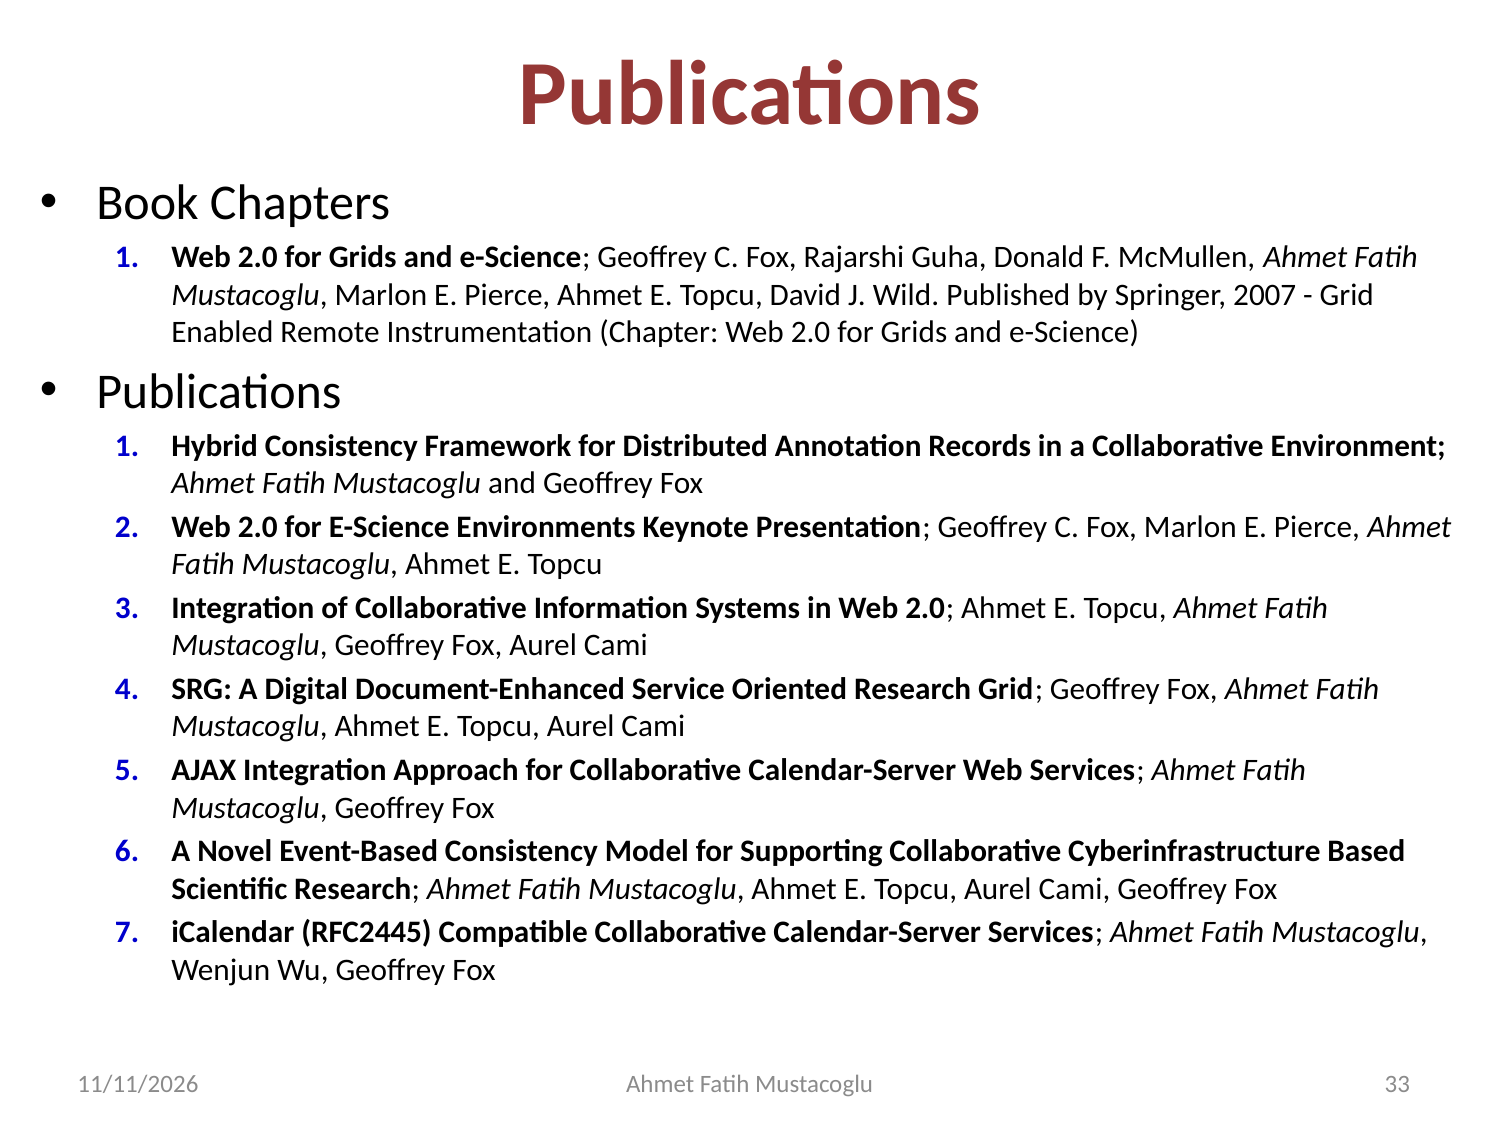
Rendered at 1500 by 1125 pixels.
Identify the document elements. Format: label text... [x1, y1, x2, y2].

list Book Chapters Web 2.0 for Grids and e-Science; Geoffrey C. Fox, Rajarshi Guha, Donald F. McMullen, Ahmet Fatih Mustacoglu, Marlon E. Pierce, Ahmet E. Topcu, David J. Wild. Published by Springer, 2007 - Grid Enabled Remote Instrumentation (Chapter: Web 2.0 for Grids and e-Science) Publications Hybrid Consistency Framework for Distributed Annotation Records in a Collaborative Environment; Ahmet Fatih Mustacoglu and Geoffrey Fox Web 2.0 for E-Science Environments Keynote Presentation; Geoffrey C. Fox, Marlon E. Pierce, Ahmet Fatih Mustacoglu, Ahmet E. Topcu Integration of Collaborative Information Systems in Web 2.0; Ahmet E. Topcu, Ahmet Fatih Mustacoglu, Geoffrey Fox, Aurel Cami SRG: A Digital Document-Enhanced Service Oriented Research Grid; Geoffrey Fox, Ahmet Fatih Mustacoglu, Ahmet E. Topcu, Aurel Cami AJAX Integration Approach for Collaborative Calendar-Server Web Services; Ahmet Fatih Mustacoglu, Geoffrey Fox A Novel Event-Based Consistency Model for Supporting Collaborative Cyberinfrastructure Based Scientific Research; Ahmet Fatih Mustacoglu, Ahmet E. Topcu, Aurel Cami, Geoffrey Fox iCalendar (RFC2445) Compatible Collaborative Calendar-Server Services; Ahmet Fatih Mustacoglu, Wenjun Wu, Geoffrey Fox [24, 162, 1476, 1101]
title Publications [74, 24, 1426, 151]
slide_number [62, 1052, 413, 1113]
slide_number 33 [1074, 1052, 1425, 1113]
footer Ahmet Fatih Mustacoglu [512, 1052, 988, 1113]
